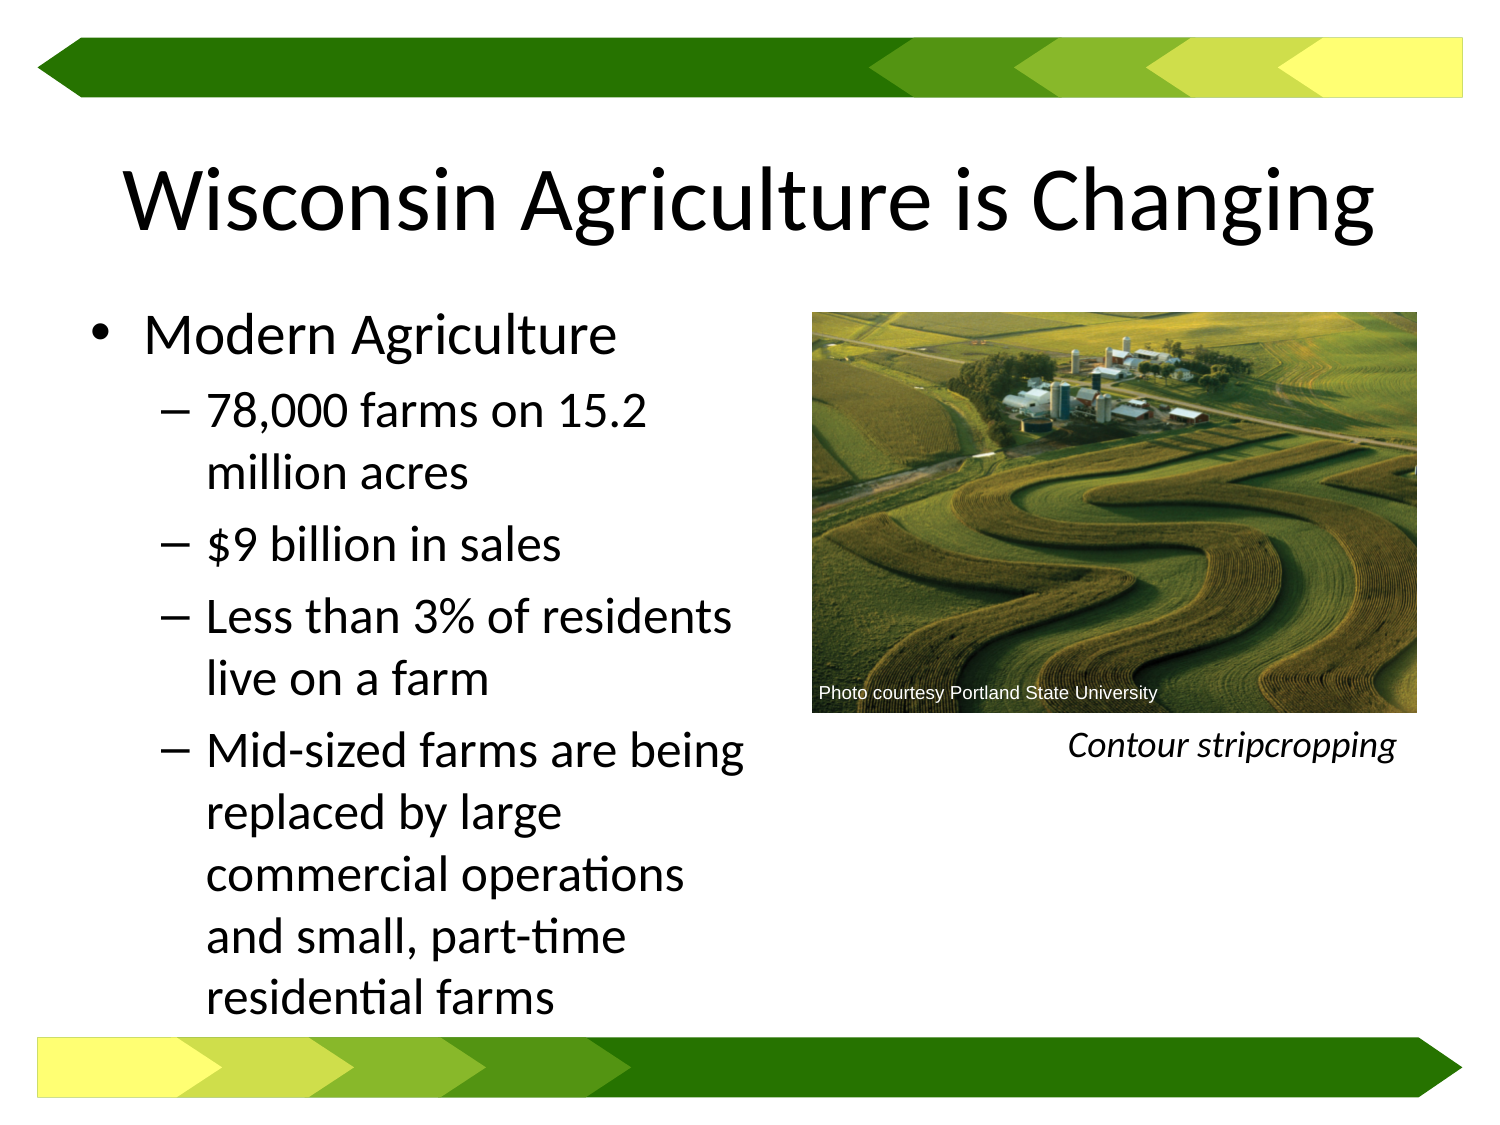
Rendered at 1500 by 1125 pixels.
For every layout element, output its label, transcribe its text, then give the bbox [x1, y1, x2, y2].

list Modern Agriculture 78,000 farms on 15.2 million acres $9 billion in sales Less than 3% of residents live on a farm Mid-sized farms are being replaced by large commercial operations and small, part-time residential farms [75, 287, 788, 1038]
text_box Contour stripcropping [862, 721, 1413, 773]
title Wisconsin Agriculture is Changing [75, 99, 1425, 288]
picture [812, 312, 1417, 713]
